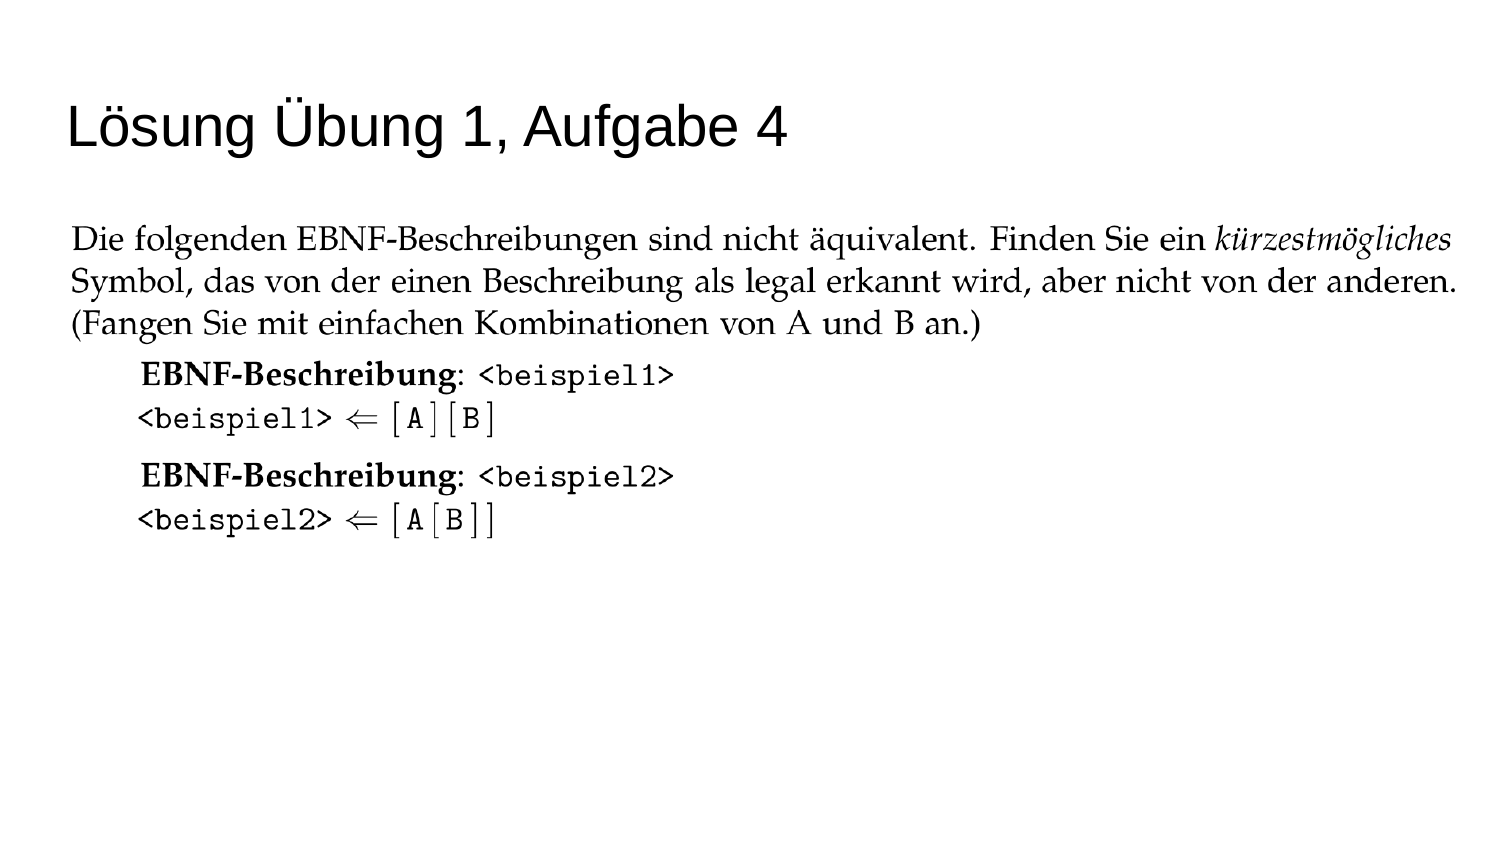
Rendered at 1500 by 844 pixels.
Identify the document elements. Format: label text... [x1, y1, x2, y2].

title Lösung Übung 1, Aufgabe 4 [51, 72, 1449, 167]
picture [63, 216, 1463, 546]
